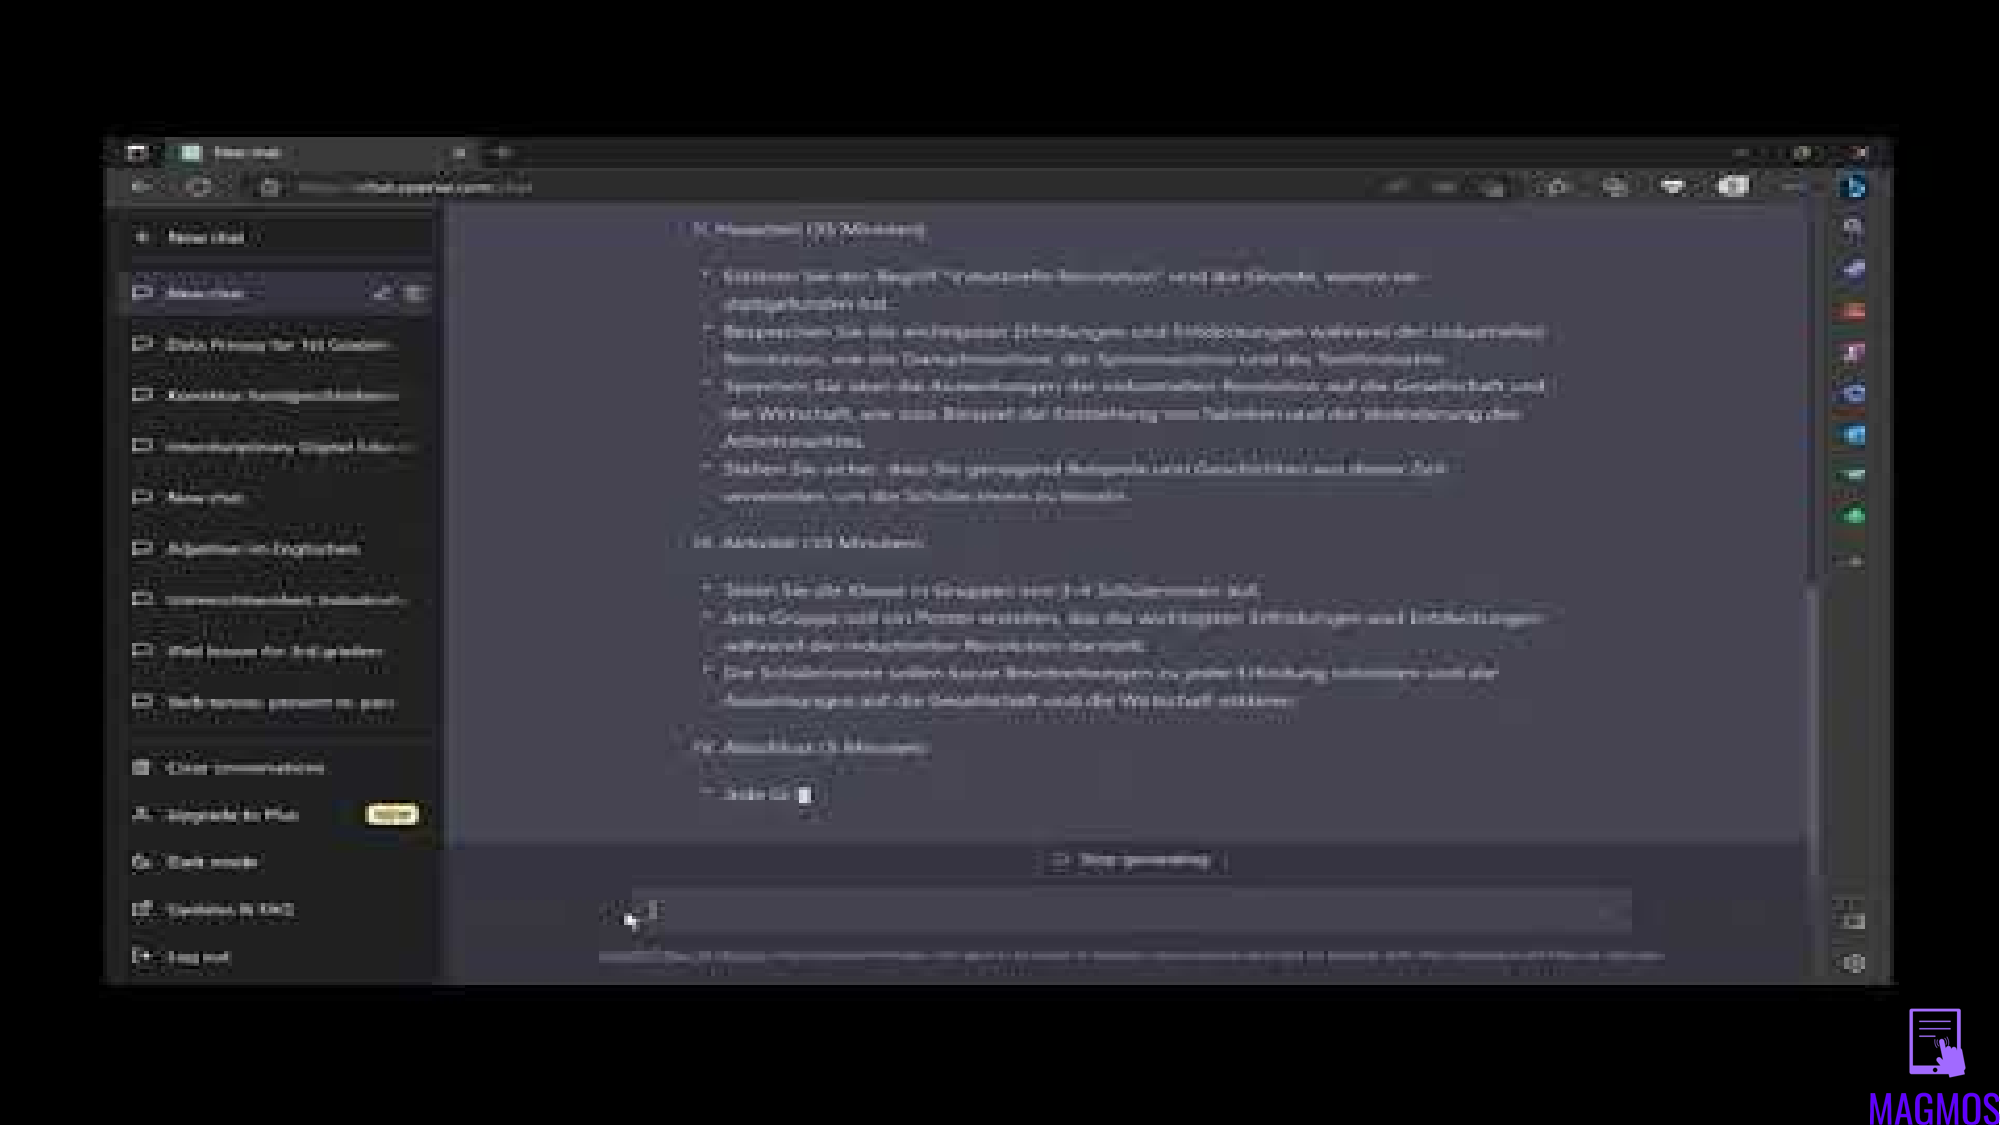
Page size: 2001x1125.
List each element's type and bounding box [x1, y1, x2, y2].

picture [1870, 1007, 2000, 1125]
text_box [0, 0, 2000, 1125]
